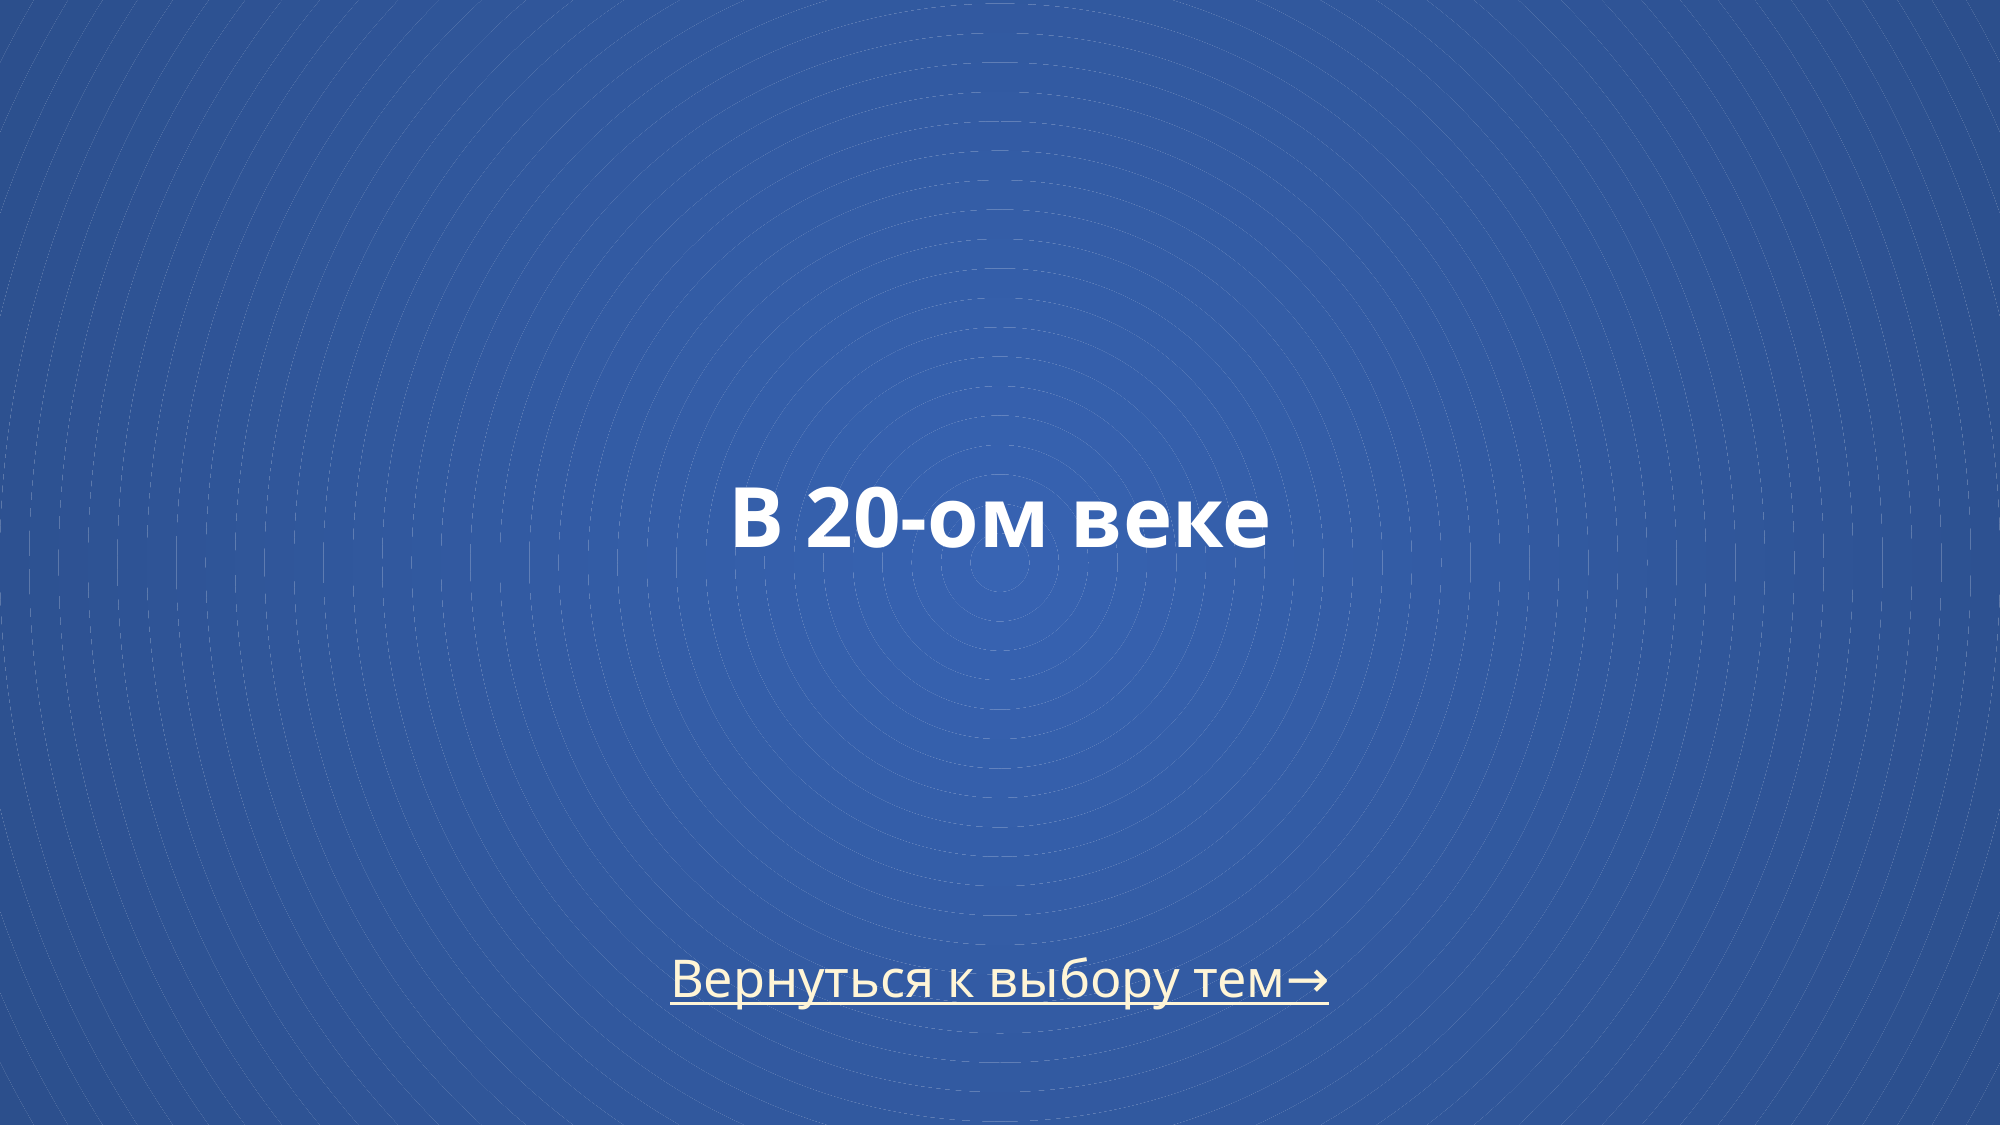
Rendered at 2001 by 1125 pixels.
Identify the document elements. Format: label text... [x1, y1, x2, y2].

text_box Вернуться к выбору тем→ [655, 938, 1345, 1024]
title В 20-ом веке [117, 396, 1883, 646]
